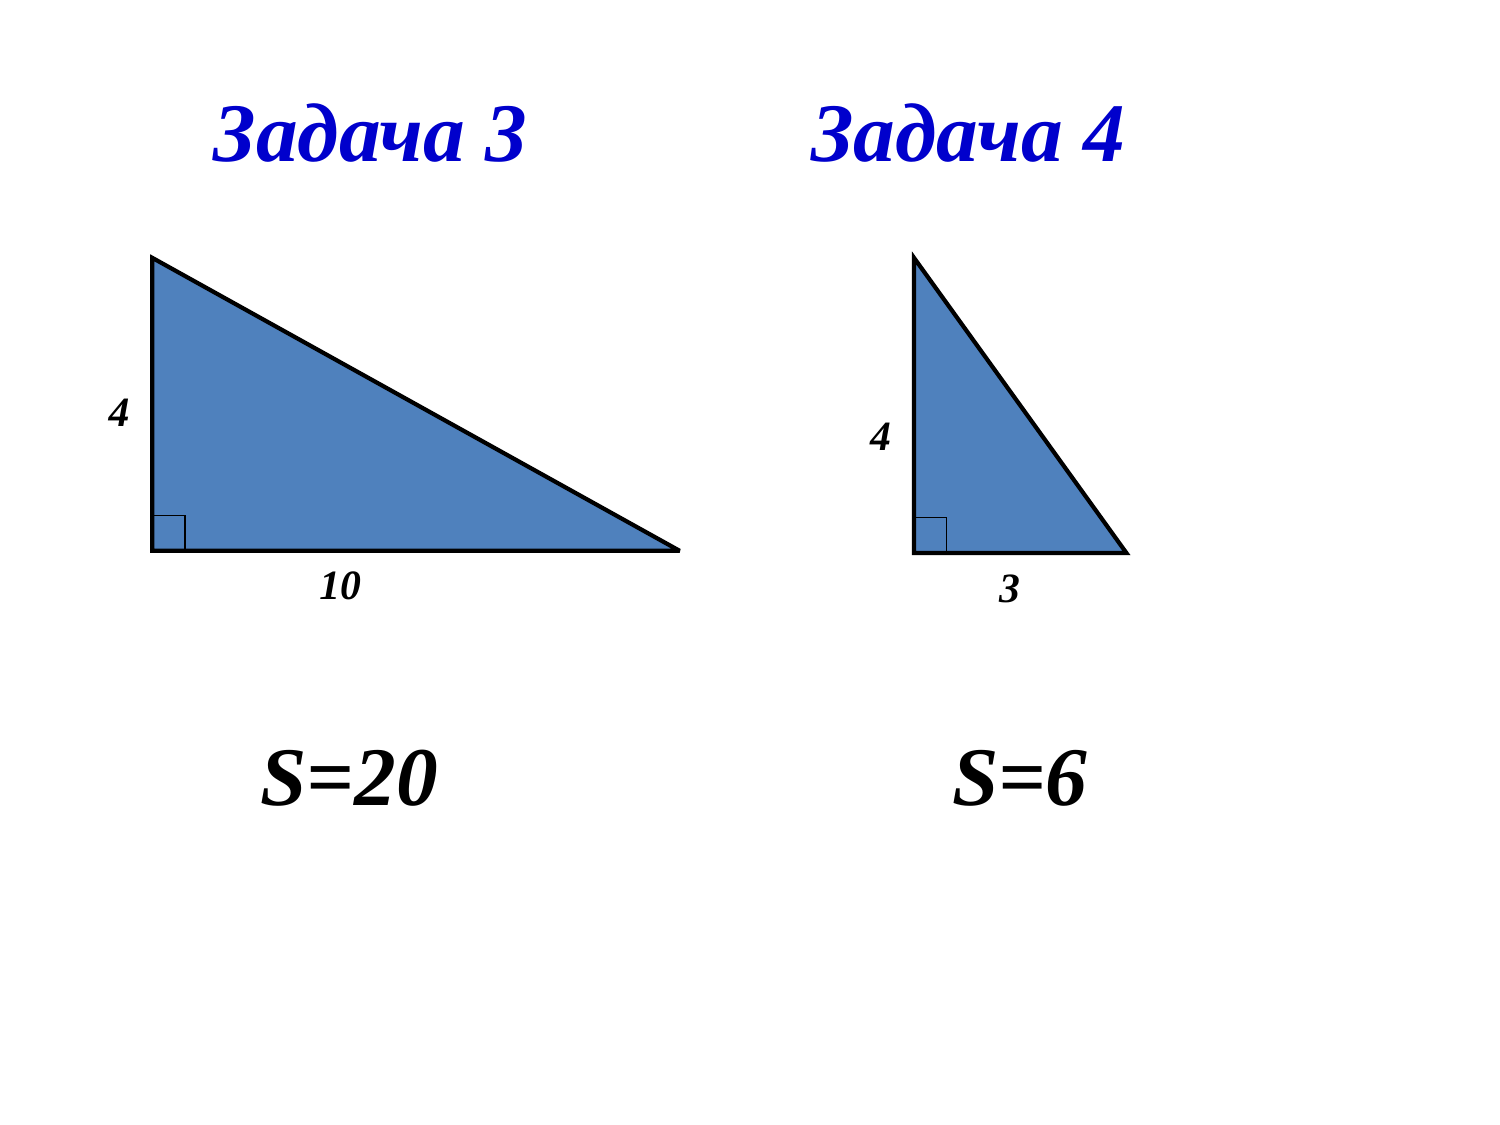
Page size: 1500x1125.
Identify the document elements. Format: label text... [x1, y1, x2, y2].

text_box Задача 3 [199, 70, 633, 186]
text_box Задача 4 [796, 70, 1231, 186]
text_box S=6 [937, 714, 1313, 830]
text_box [855, 257, 1127, 620]
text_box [93, 257, 680, 617]
text_box S=20 [246, 714, 621, 830]
